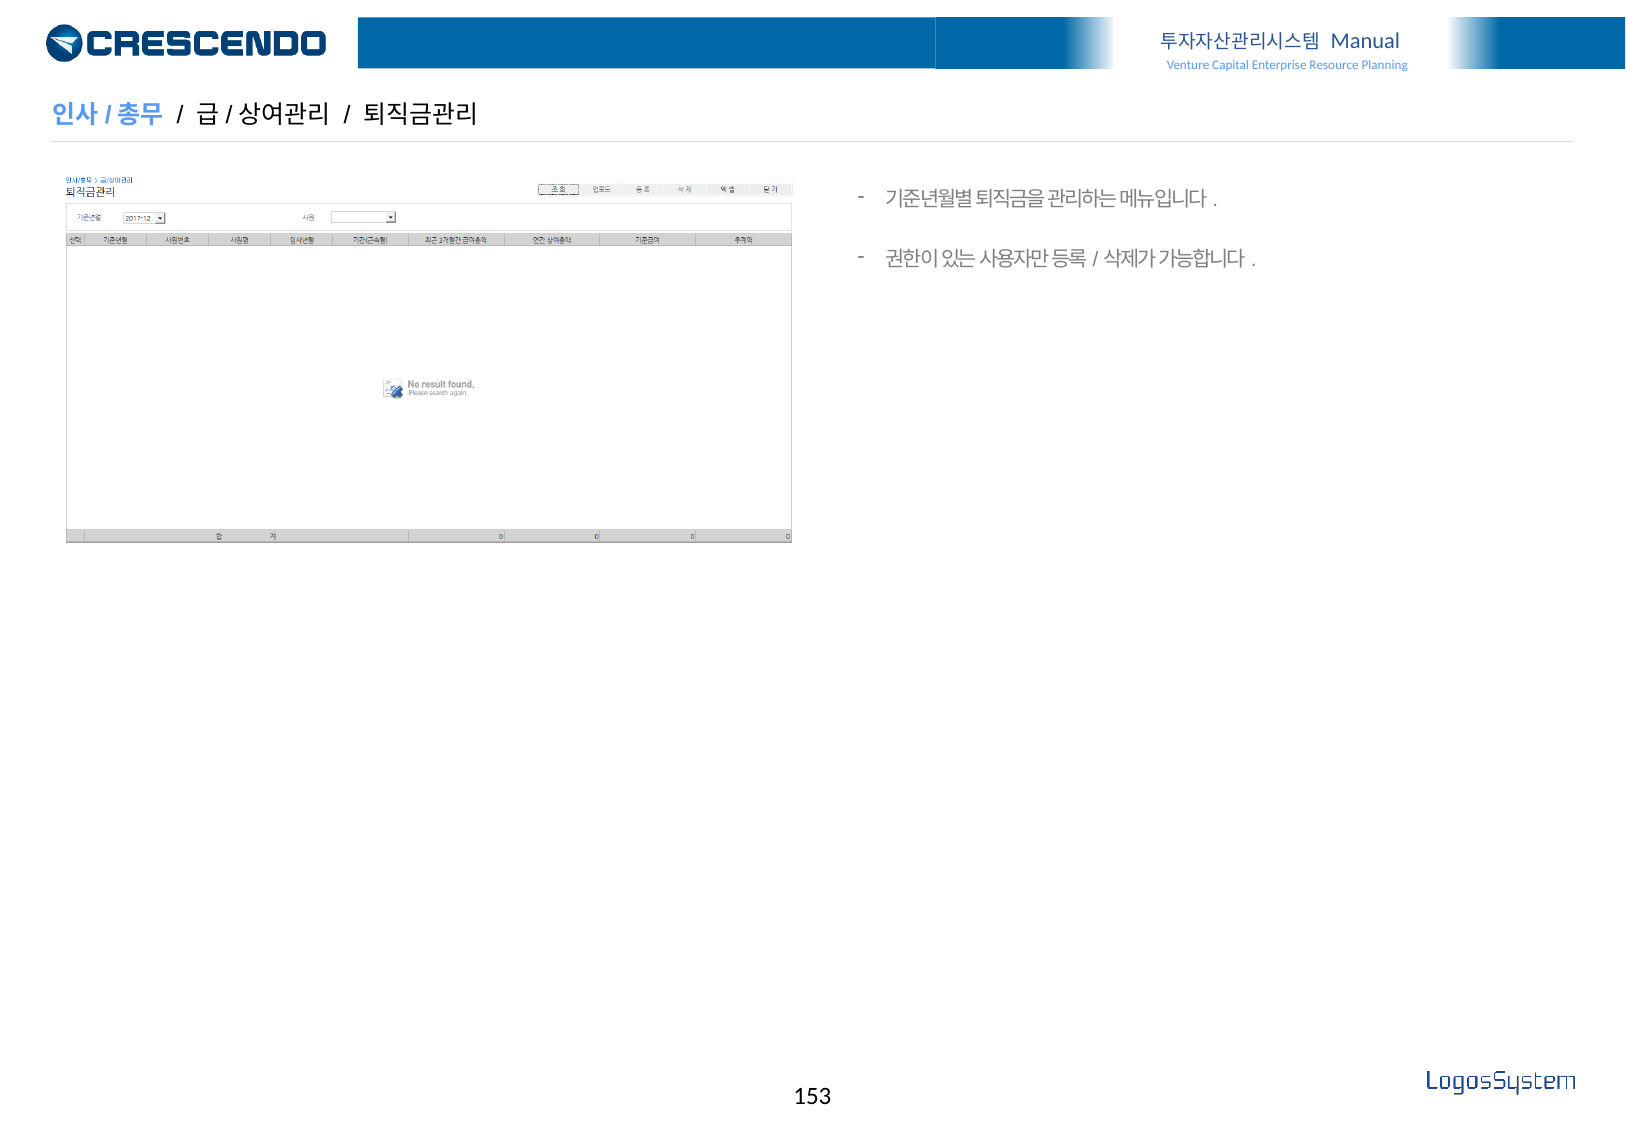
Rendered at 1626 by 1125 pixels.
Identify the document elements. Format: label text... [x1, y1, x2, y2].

picture [1427, 1071, 1575, 1095]
picture [60, 173, 809, 559]
picture [32, 9, 339, 77]
text_box 기준년월별 퇴직금을 관리하는 메뉴입니다. 권한이 있는 사용자만 등록/삭제가 가능합니다. [843, 173, 1575, 309]
text_box 인사/총무 / 급/상여관리 / 퇴직금관리 [52, 90, 494, 136]
